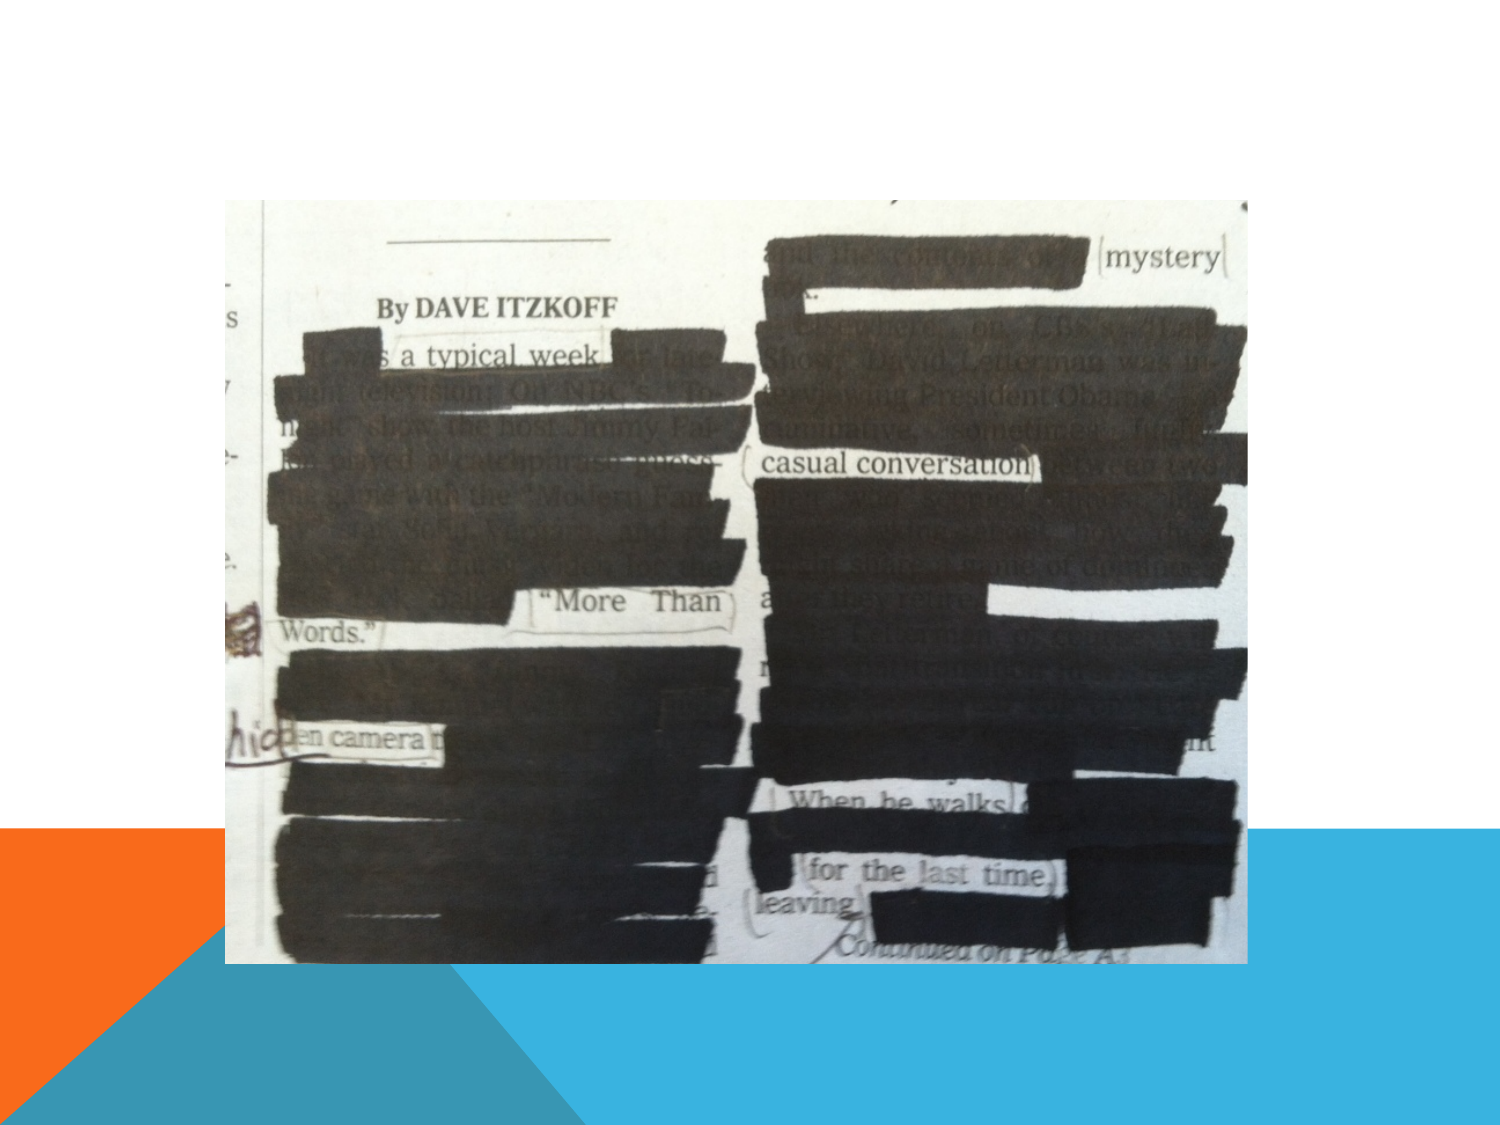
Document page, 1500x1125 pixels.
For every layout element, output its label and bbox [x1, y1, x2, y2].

picture [224, 199, 1248, 964]
